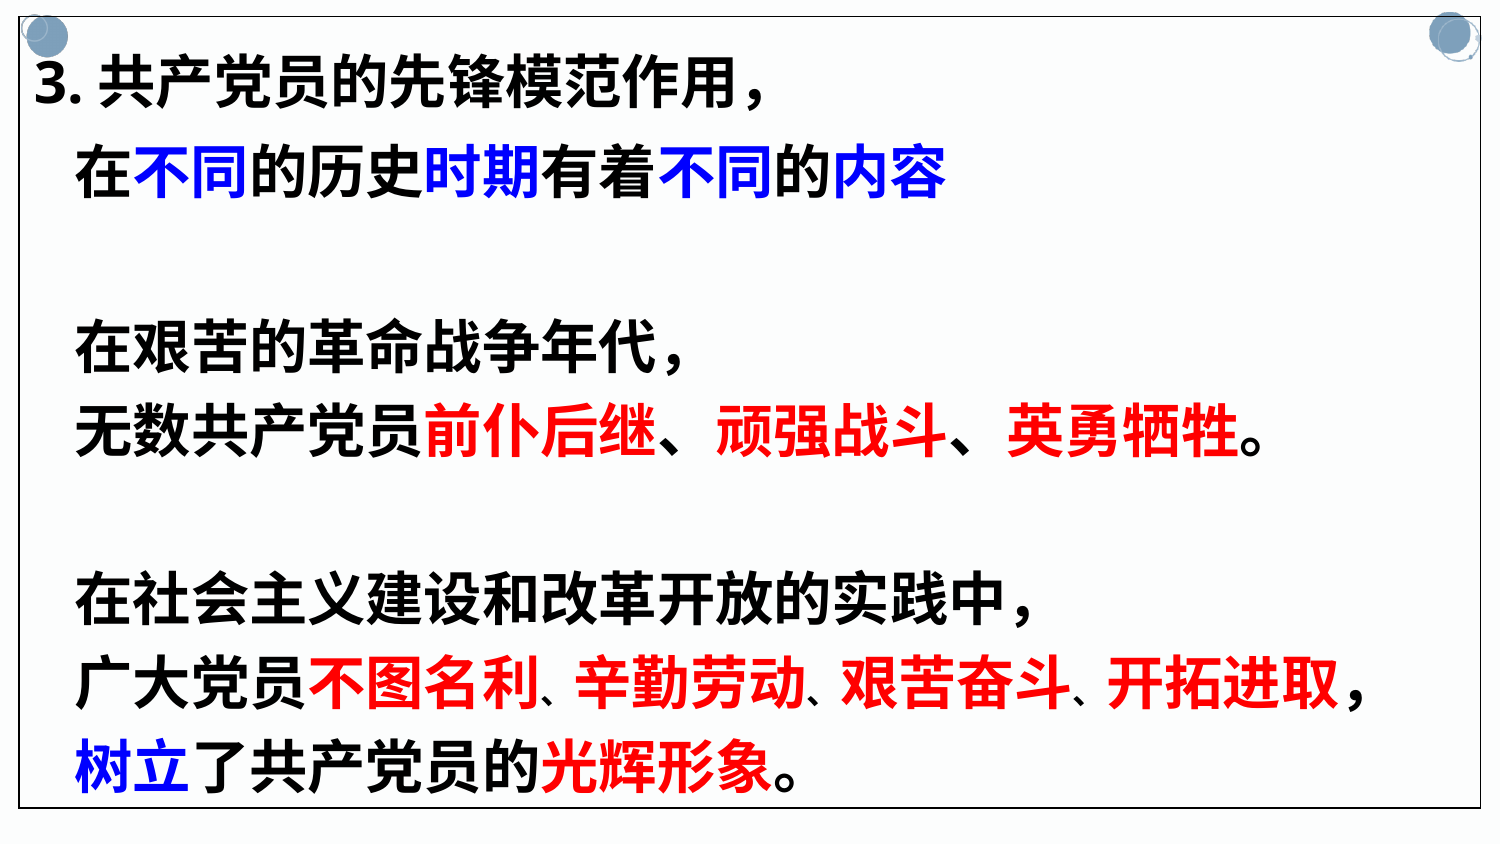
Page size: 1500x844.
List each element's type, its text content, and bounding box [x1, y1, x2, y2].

text_box 3.共产党员的先锋模范作用， 在不同的历史时期有着不同的内容 在艰苦的革命战争年代， 无数共产党员前仆后继、顽强战斗、英勇牺牲。 在社会主义建设和改革开放的实践中， 广大党员不图名利、辛勤劳动、艰苦奋斗、开拓进取， 树立了共产党员的光辉形象。 [19, 16, 1481, 808]
picture [1411, 0, 1500, 73]
picture [0, 0, 89, 73]
